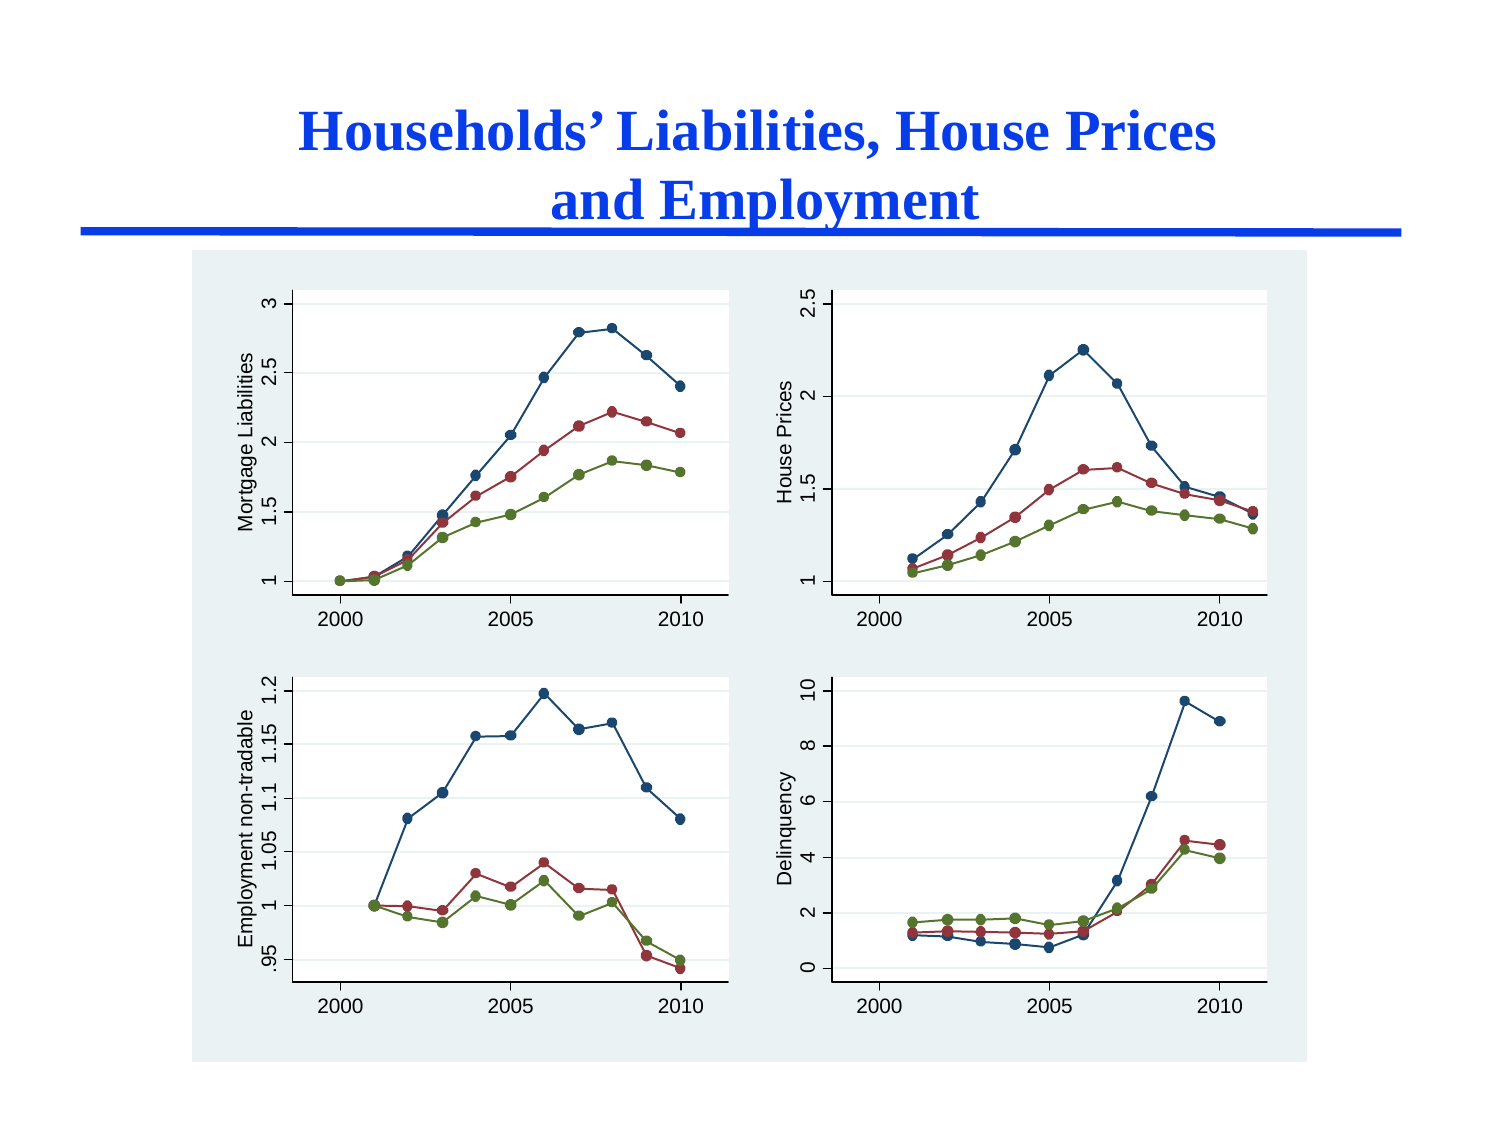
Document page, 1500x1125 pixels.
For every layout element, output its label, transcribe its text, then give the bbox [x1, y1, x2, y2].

title Households’ Liabilities, House Prices and Employment [118, 20, 1414, 240]
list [182, 240, 1317, 1071]
